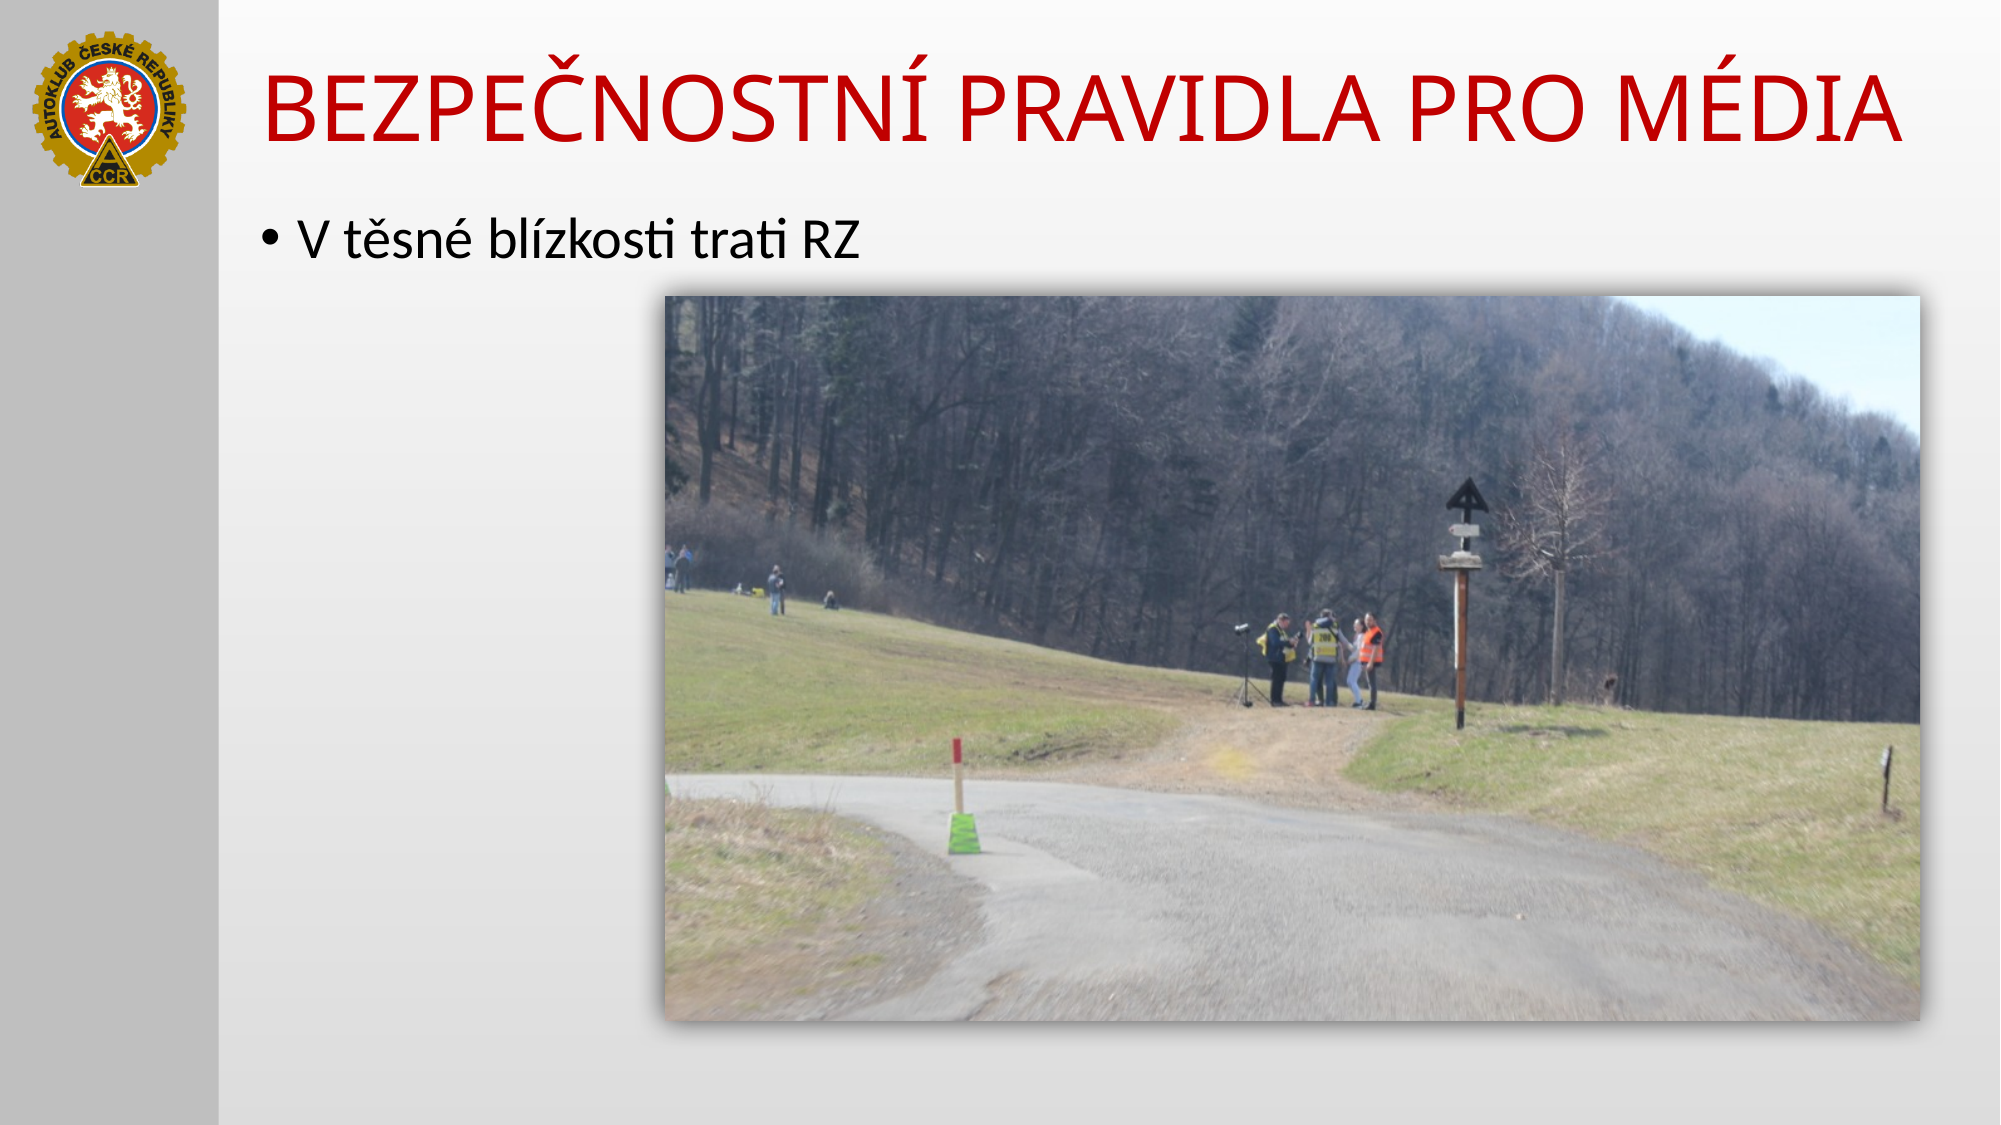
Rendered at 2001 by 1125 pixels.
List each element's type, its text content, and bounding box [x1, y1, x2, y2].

list V těsné blízkosti trati RZ [245, 201, 1971, 1095]
title BEZPEČNOSTNÍ PRAVIDLA PRO MÉDIA [245, 55, 1971, 201]
picture [0, 0, 218, 218]
picture [665, 296, 1921, 1021]
